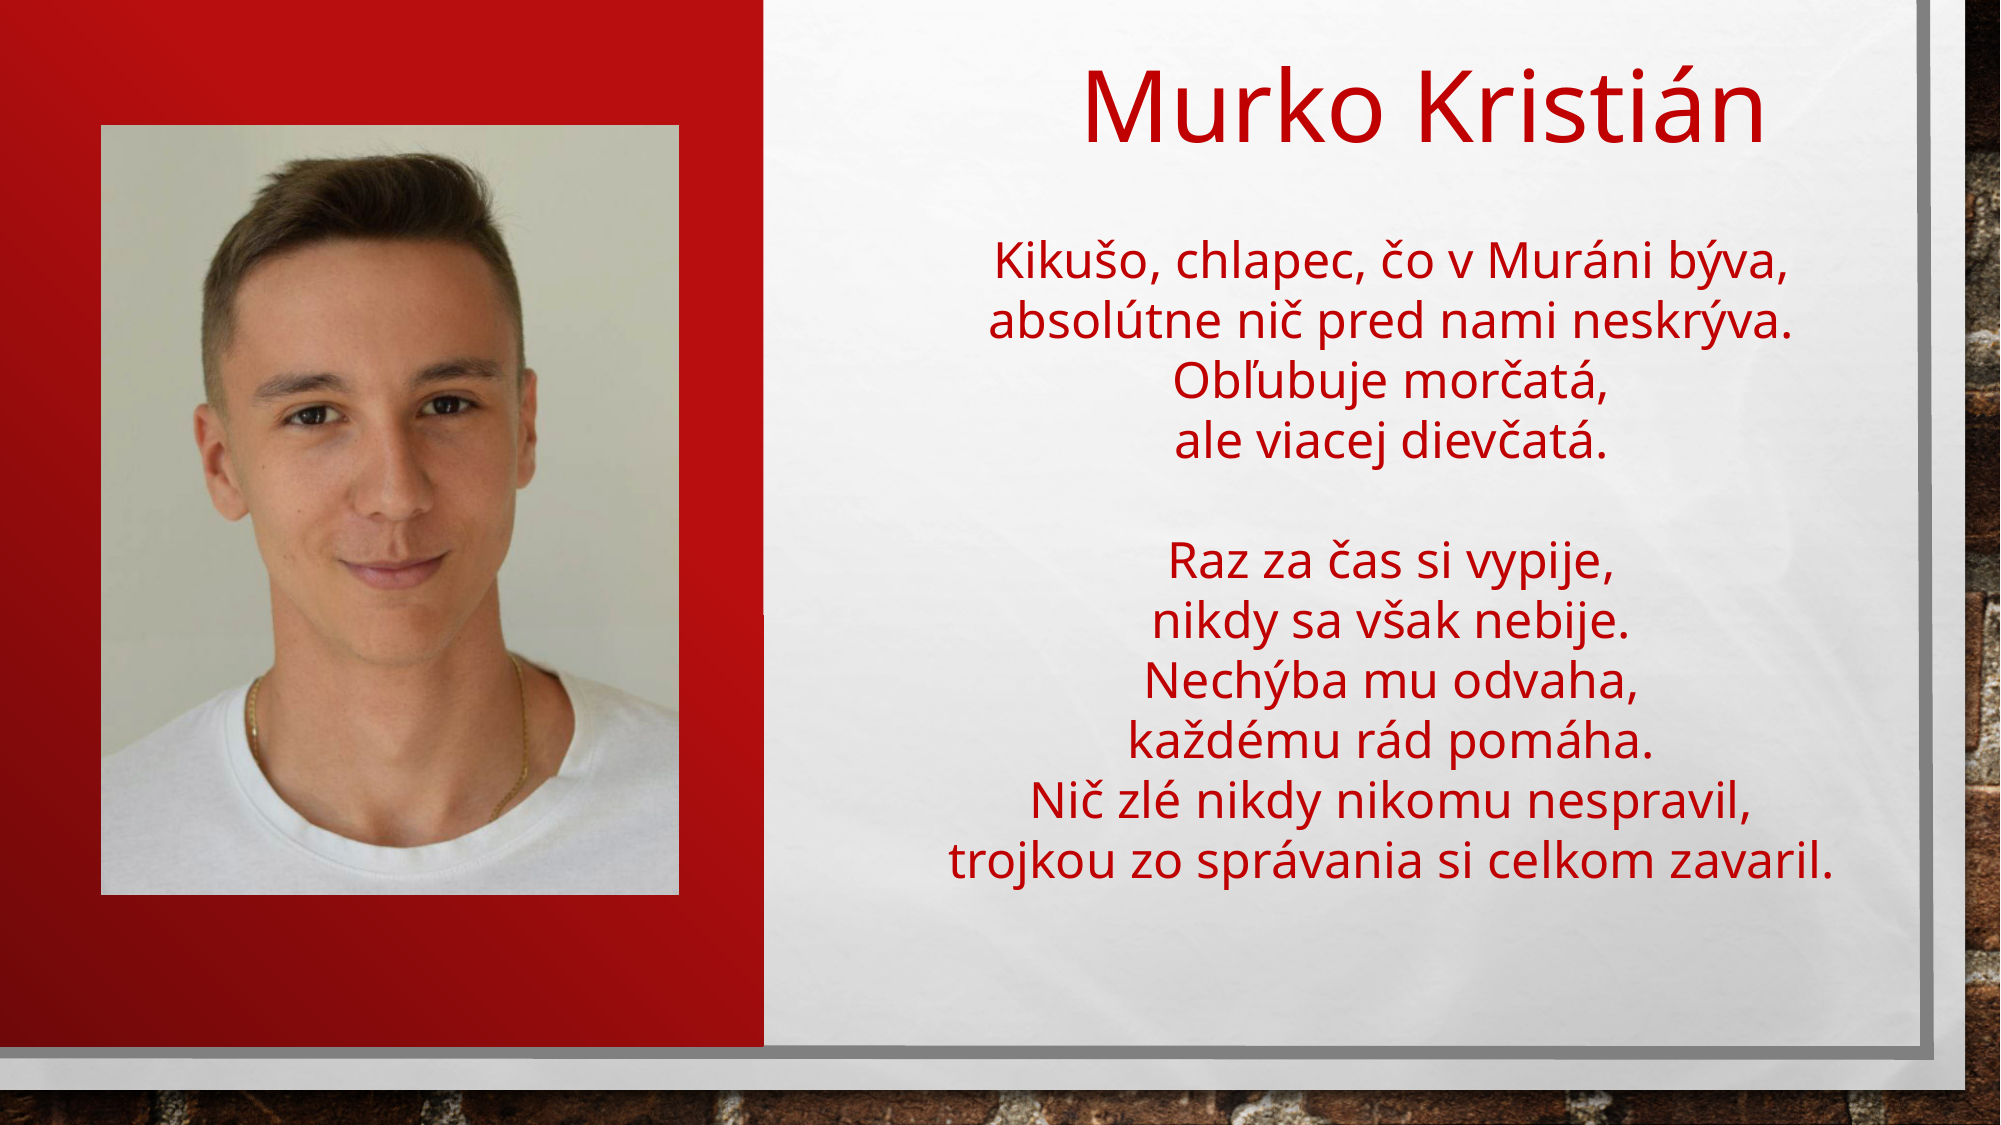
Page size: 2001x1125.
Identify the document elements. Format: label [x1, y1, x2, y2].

picture [0, 0, 2000, 1125]
list [101, 125, 679, 895]
